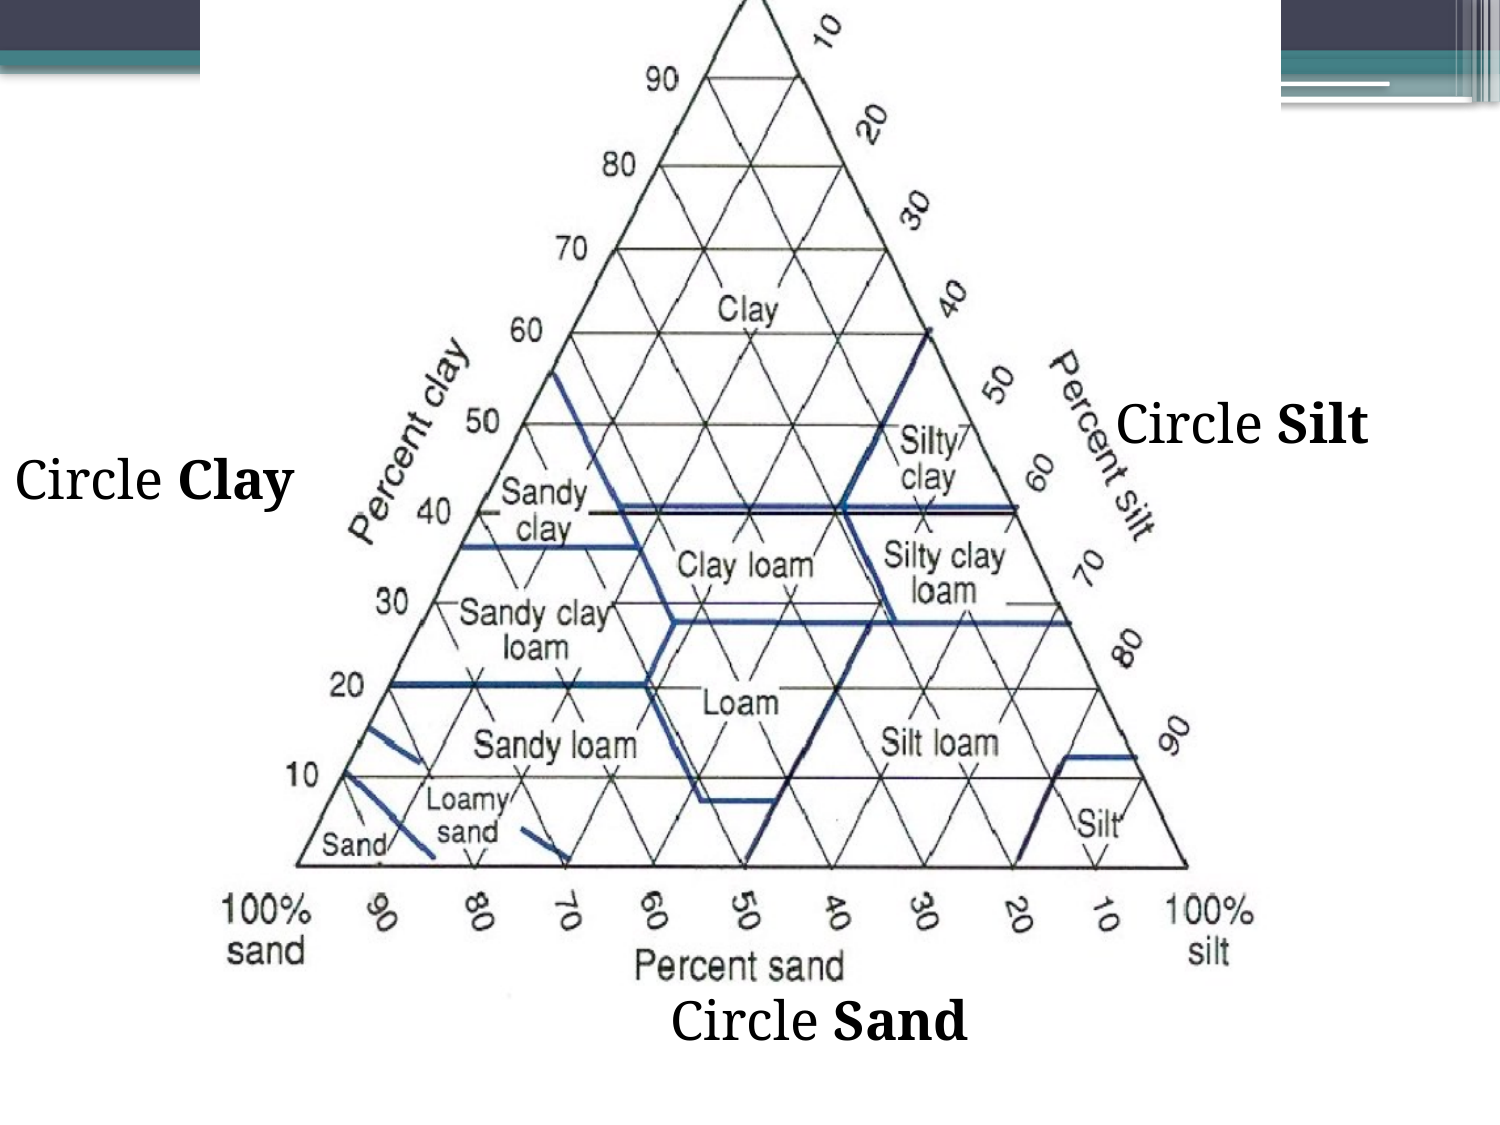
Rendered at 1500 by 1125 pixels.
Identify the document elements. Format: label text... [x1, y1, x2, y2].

text_box Circle Clay [0, 437, 193, 518]
text_box Circle Sand [656, 979, 1313, 1059]
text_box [200, 0, 1281, 1008]
text_box Circle Silt [1288, 381, 1500, 462]
